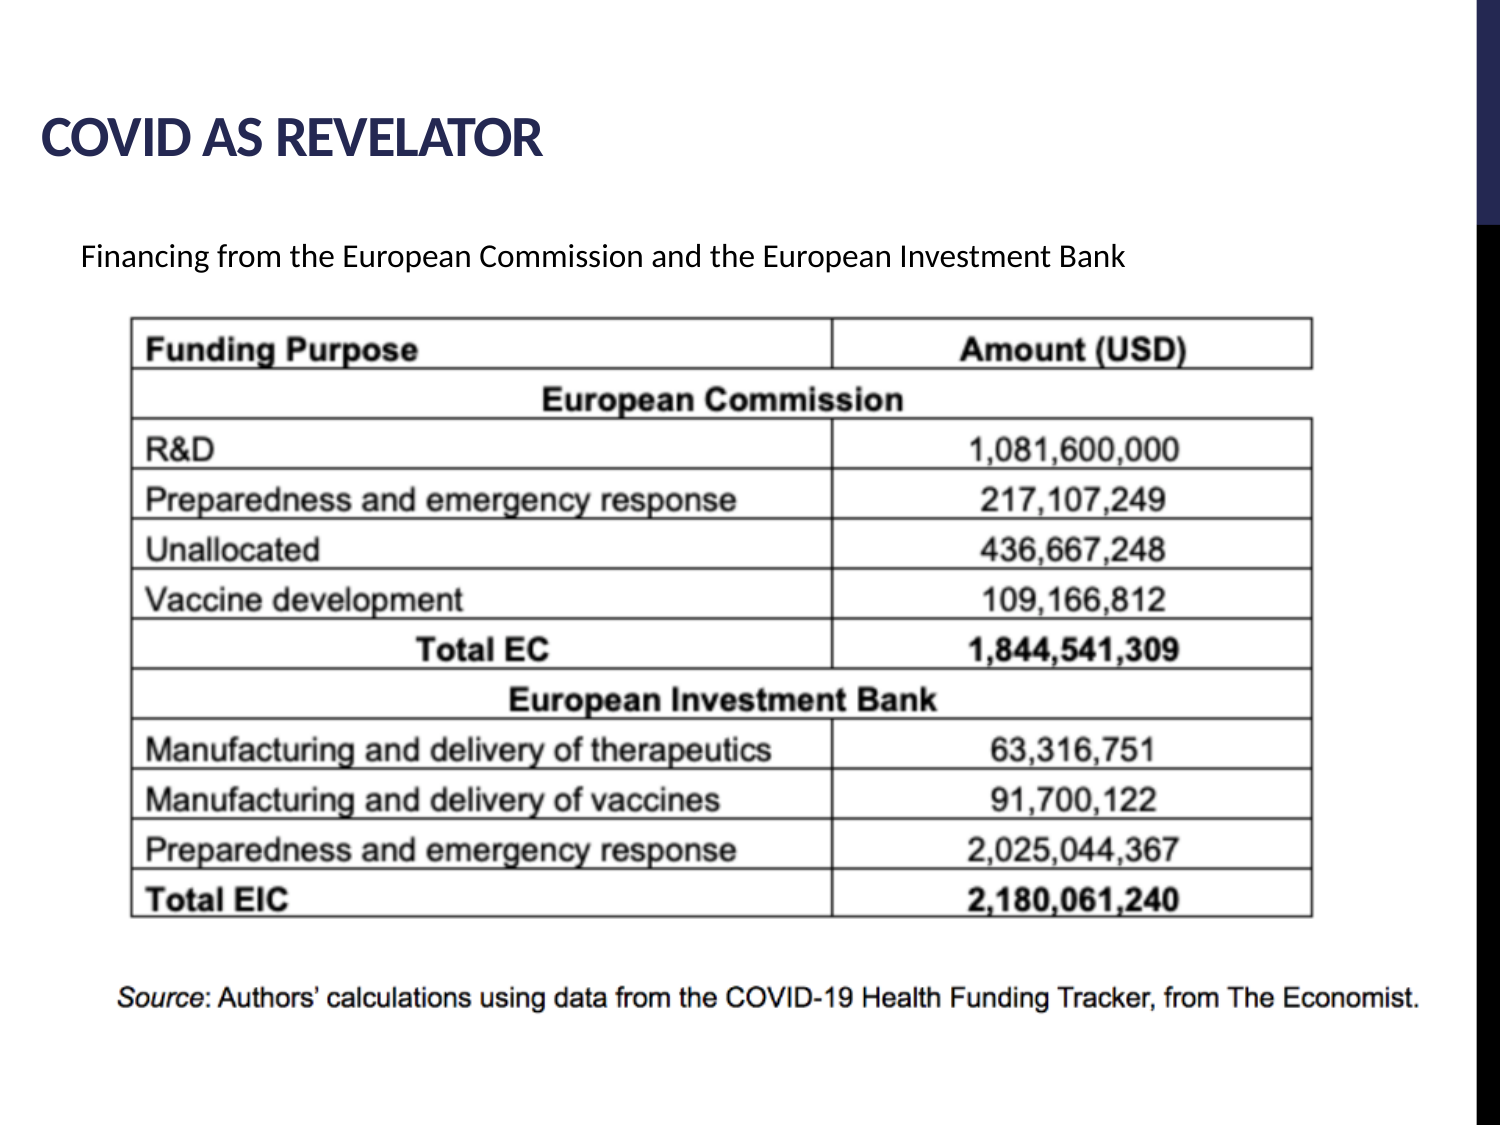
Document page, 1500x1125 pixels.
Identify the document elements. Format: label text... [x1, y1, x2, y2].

picture [112, 302, 1430, 1023]
title Covid as revelator [26, 4, 1449, 177]
text_box Financing from the European Commission and the European Investment Bank [66, 226, 1388, 321]
